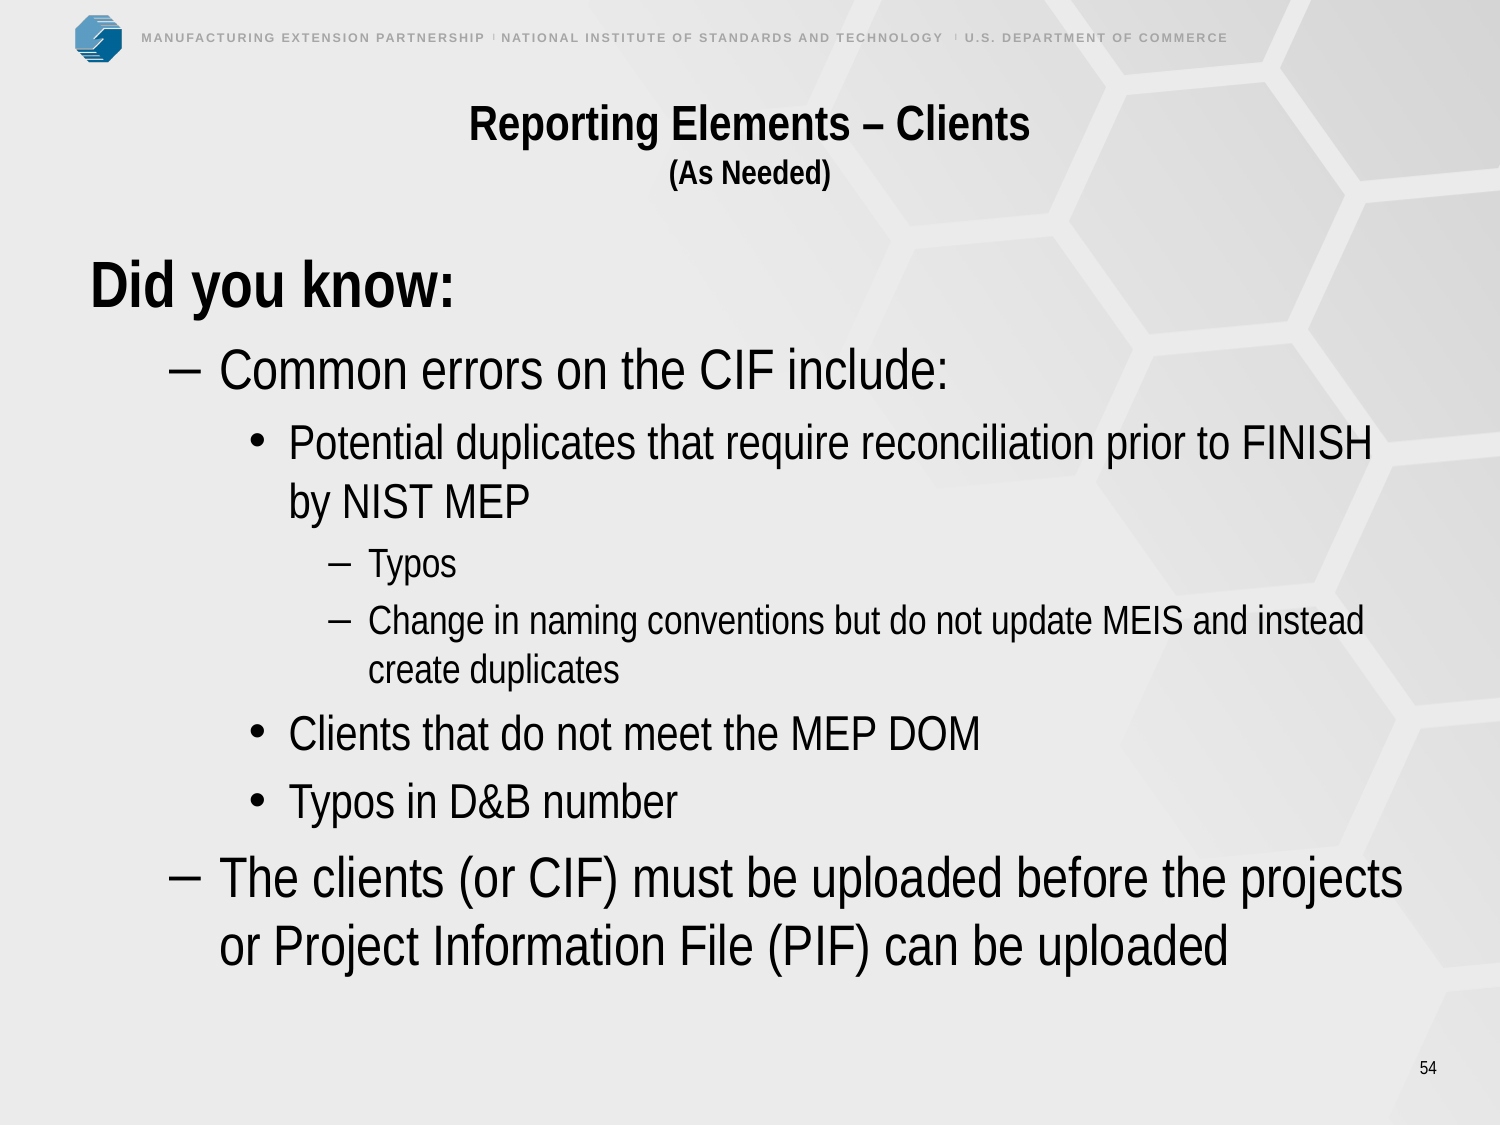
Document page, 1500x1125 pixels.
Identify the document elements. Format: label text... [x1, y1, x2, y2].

list Did you know: Common errors on the CIF include: Potential duplicates that require reconciliation prior to FINISH by NIST MEP Typos Change in naming conventions but do not update MEIS and instead create duplicates Clients that do not meet the MEP DOM Typos in D&B number The clients (or CIF) must be uploaded before the projects or Project Information File (PIF) can be uploaded [75, 234, 1425, 1005]
title Reporting Elements – Clients (As Needed) [75, 83, 1425, 200]
picture [0, 0, 1500, 1125]
slide_number 54 [1390, 1048, 1467, 1109]
